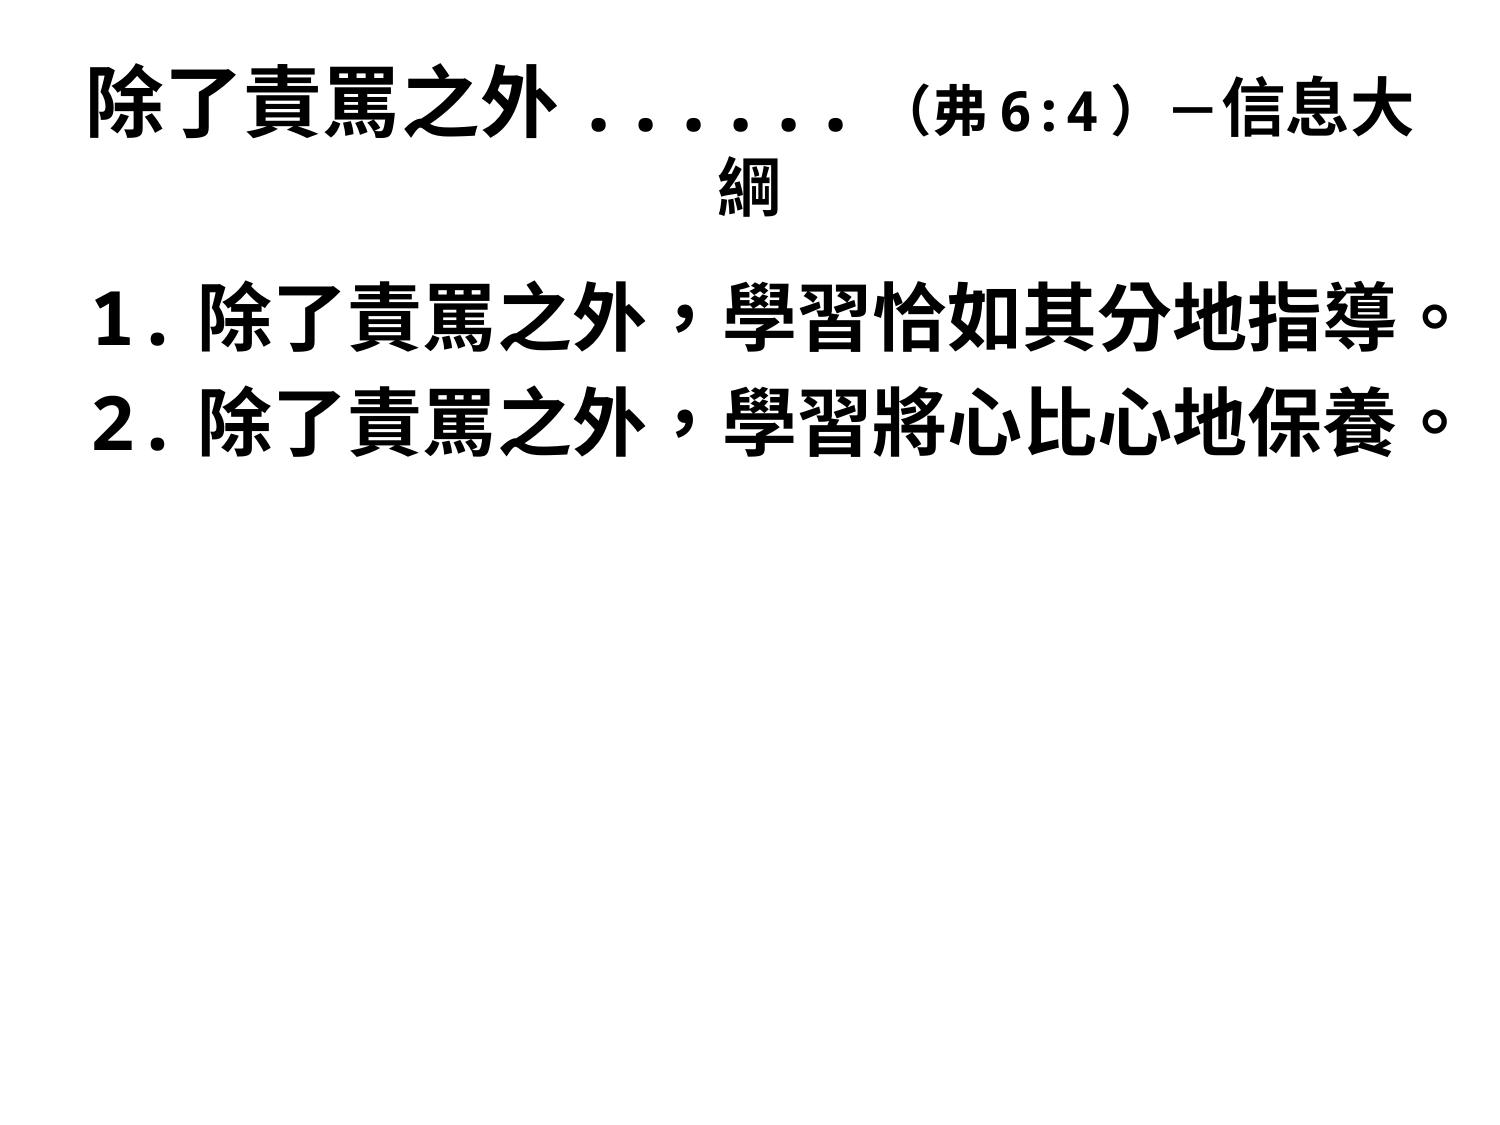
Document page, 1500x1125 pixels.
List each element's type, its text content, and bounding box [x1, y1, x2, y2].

list 1.除了責罵之外，學習恰如其分地指導。 2.除了責罵之外，學習將心比心地保養。 [75, 262, 1425, 1005]
title 除了責罵之外......（弗6:4）－信息大綱 [41, 45, 1459, 233]
